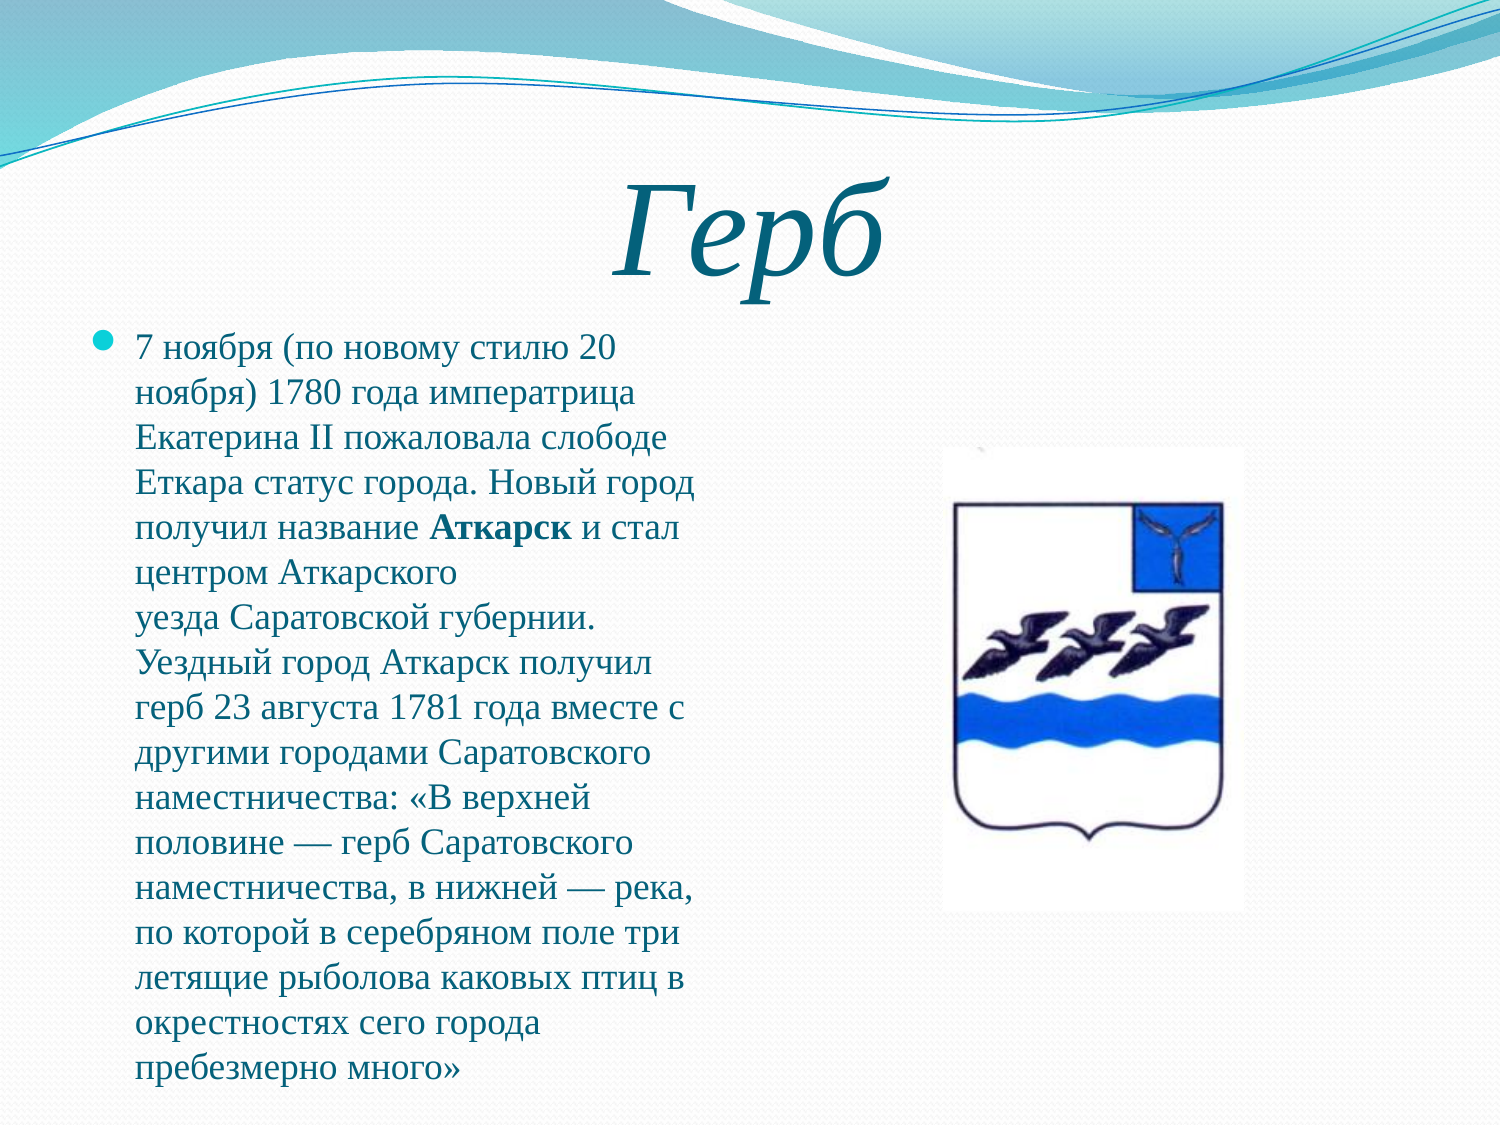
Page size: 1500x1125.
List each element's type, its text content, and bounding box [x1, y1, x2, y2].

list 7 ноября (по новому стилю 20 ноября) 1780 года императрица Екатерина II пожаловала слободе Еткара статус города. Новый город получил название Аткарск и стал центром Аткарского уезда Саратовской губернии. Уездный город Аткарск получил герб 23 августа 1781 года вместе с другими городами Саратовского наместничества: «В верхней половине — герб Саратовского наместничества, в нижней — река, по которой в серебряном поле три летящие рыболова каковых птиц в окрестностях сего города пребезмерно много» [75, 314, 738, 1043]
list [943, 446, 1244, 911]
title Герб [75, 115, 1425, 303]
